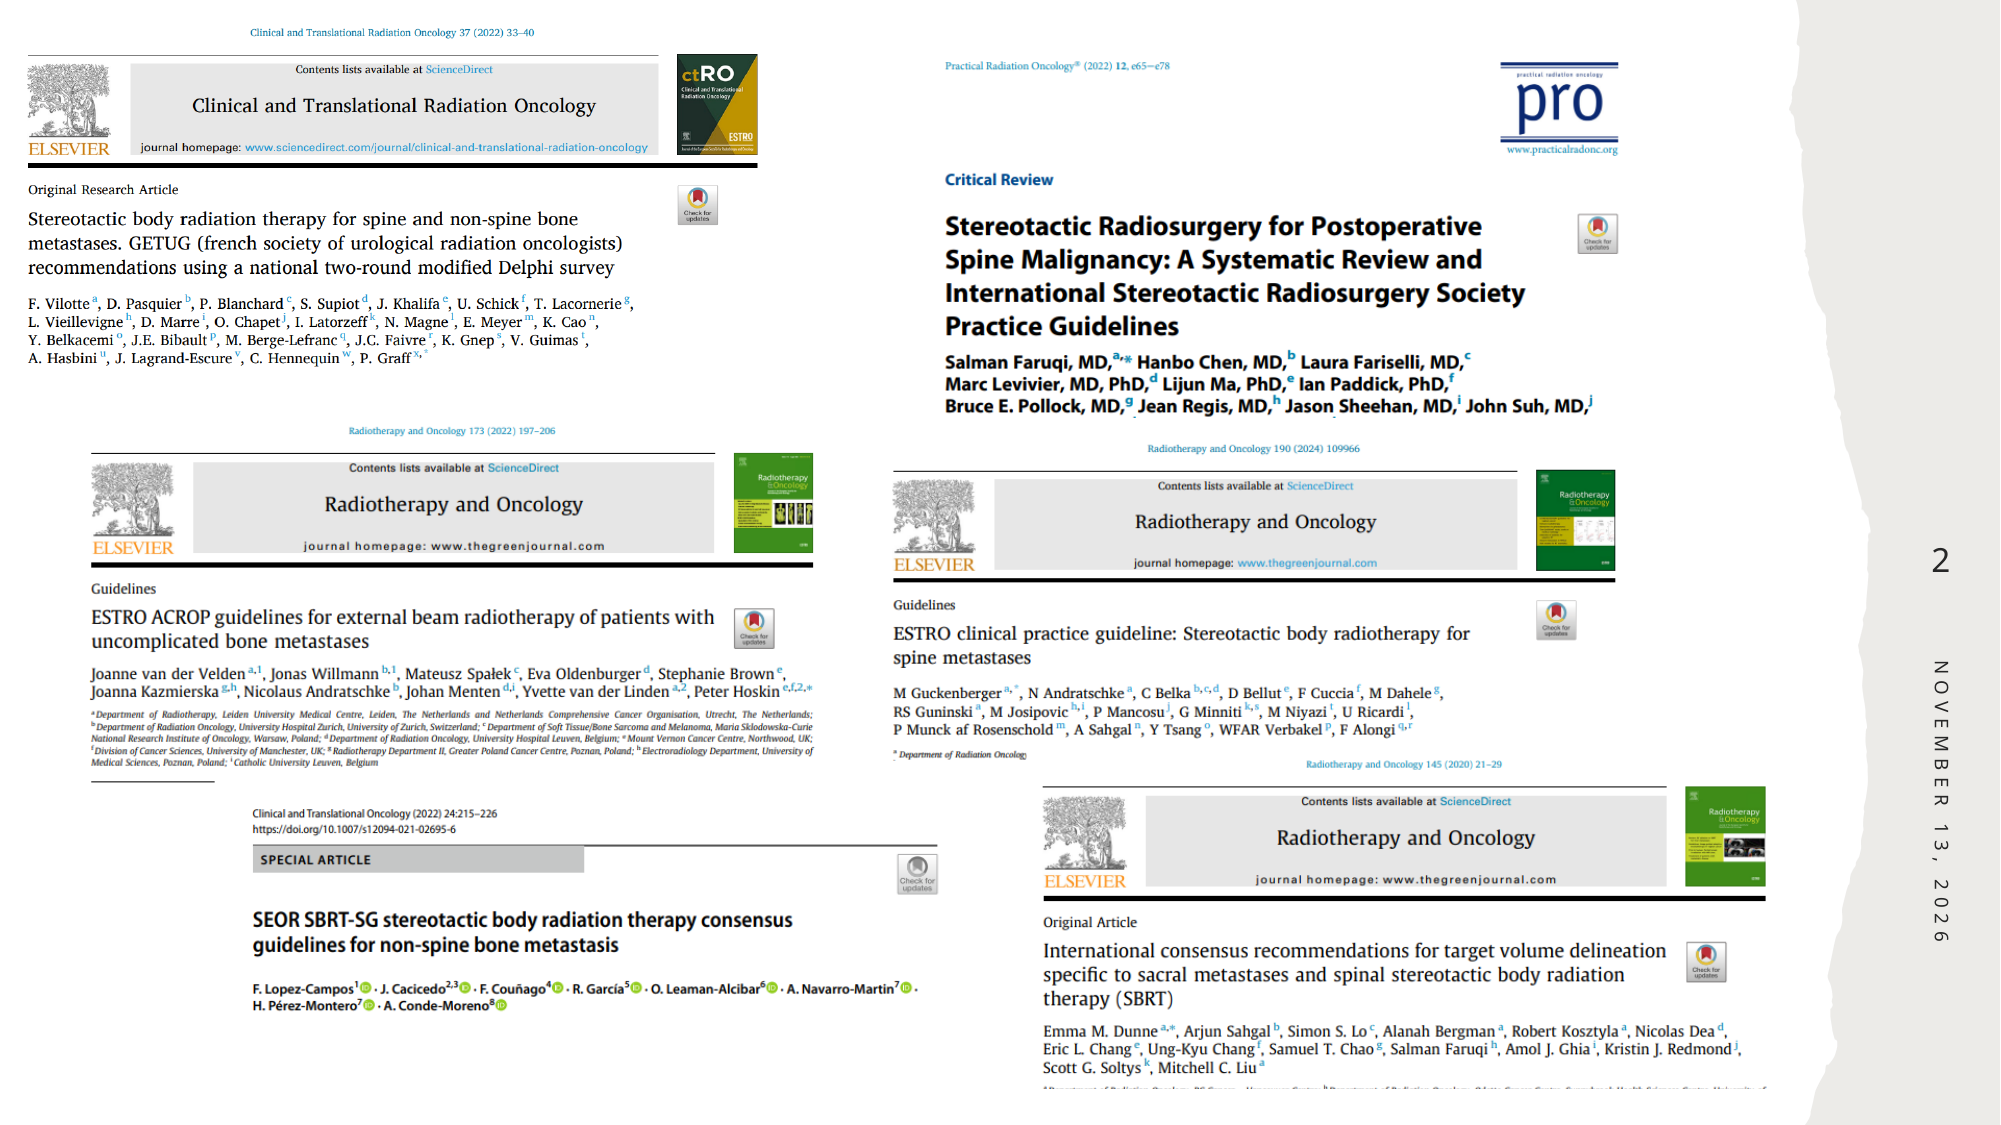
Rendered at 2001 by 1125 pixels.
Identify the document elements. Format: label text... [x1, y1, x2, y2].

picture [1789, 0, 2000, 1125]
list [16, 0, 802, 367]
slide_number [1910, 645, 1971, 1080]
slide_number 2 [1896, 514, 1986, 610]
picture [79, 399, 1000, 1025]
picture [872, 18, 1786, 1089]
